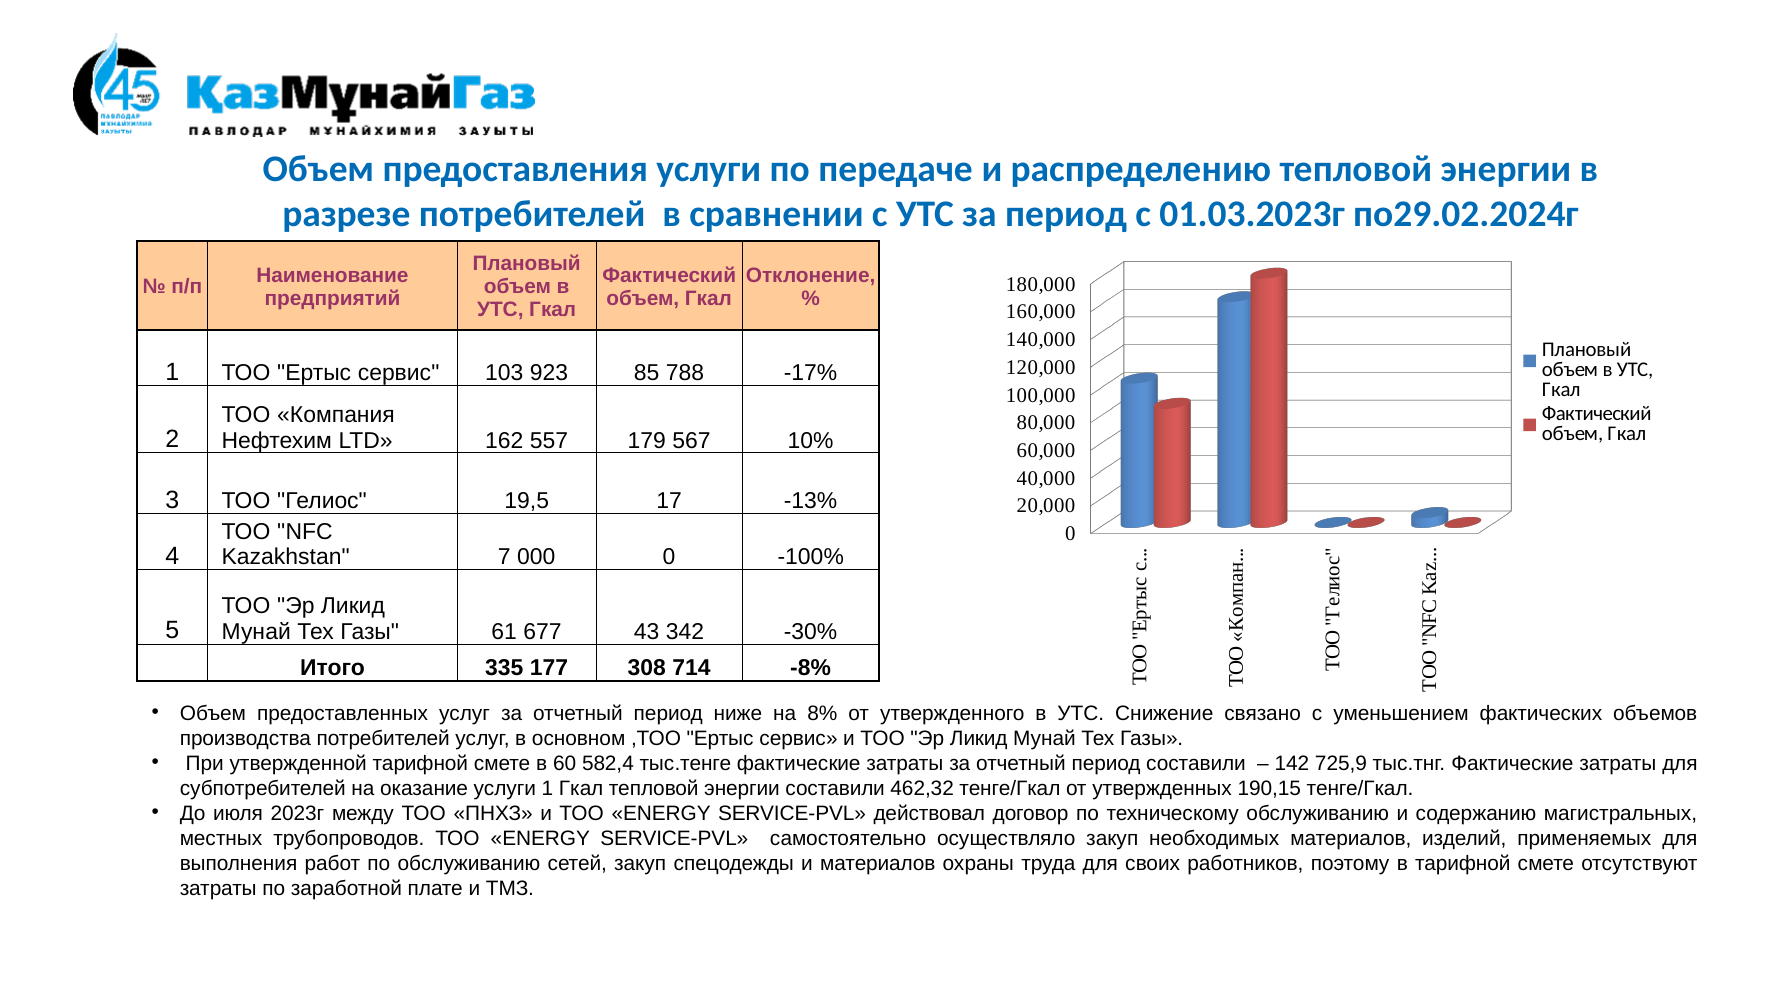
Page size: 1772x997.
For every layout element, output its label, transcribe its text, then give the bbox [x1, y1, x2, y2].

table_cell 61 677 [458, 570, 596, 644]
table_cell Итого [208, 645, 457, 680]
table_cell 3 [138, 453, 207, 513]
table_cell -100% [743, 514, 878, 569]
table_cell 85 788 [597, 331, 742, 385]
table_cell 10% [743, 386, 878, 452]
table_cell -17% [743, 331, 878, 385]
table_cell 335 177 [458, 645, 596, 680]
table_cell ТОО "Эр Ликид Мунай Тех Газы" [208, 570, 457, 644]
table_cell 7 000 [458, 514, 596, 569]
table_cell 162 557 [458, 386, 596, 452]
table_cell ТОО "NFC Kazakhstan" [208, 514, 457, 569]
table_header Плановый объем в УТС, Гкал [458, 242, 596, 329]
table_cell [138, 645, 207, 680]
table_cell 5 [138, 570, 207, 644]
text_box Объем предоставленных услуг за отчетный период ниже на 8% от утвержденного в УТС. Снижение связано с уменьшением фактических объемов производства потребителей услуг, в основном ,ТОО "Ертыс сервис» и ТОО "Эр Ликид Мунай Тех Газы». При утвержденной тарифной смете в 60 582,4 тыс.тенге фактические затраты за отчетный период составили – 142 725,9 тыс.тнг. Фактические затраты для субпотребителей на оказание услуги 1 Гкал тепловой энергии составили 462,32 тенге/Гкал от утвержденных 190,15 тенге/Гкал. До июля 2023г между ТОО «ПНХЗ» и ТОО «ENERGY SERVICE-PVL» действовал договор по техническому обслуживанию и содержанию магистральных, местных трубопроводов. ТОО «ENERGY SERVICE-PVL» самостоятельно осуществляло закуп необходимых материалов, изделий, применяемых для выполнения работ по обслуживанию сетей, закуп спецодежды и материалов охраны труда для своих работников, поэтому в тарифной смете отсутствуют затраты по заработной плате и ТМЗ. [136, 692, 1713, 907]
table_header Фактический объем, Гкал [597, 242, 742, 329]
table_cell 17 [597, 453, 742, 513]
table_cell 0 [597, 514, 742, 569]
chart [928, 241, 1667, 693]
table_header Отклонение, % [743, 242, 878, 329]
table_cell 43 342 [597, 570, 742, 644]
table_cell -30% [743, 570, 878, 644]
table_cell ТОО «Компания Нефтехим LTD» [208, 386, 457, 452]
table_cell ТОО "Ертыс сервис" [208, 331, 457, 385]
table_header № п/п [138, 242, 207, 329]
table_cell 103 923 [458, 331, 596, 385]
table_cell -8% [743, 645, 878, 680]
table_cell 2 [138, 386, 207, 452]
table_cell 179 567 [597, 386, 742, 452]
table_cell 4 [138, 514, 207, 569]
table_cell 19,5 [458, 453, 596, 513]
table_header Наименование предприятий [208, 242, 457, 329]
table_cell 1 [138, 331, 207, 385]
table_cell -13% [743, 453, 878, 513]
table_cell 308 714 [597, 645, 742, 680]
text_box Объем предоставления услуги по передаче и распределению тепловой энергии в разрезе потребителей в сравнении с УТС за период с 01.03.2023г по29.02.2024г [238, 136, 1624, 242]
table_cell ТОО "Гелиос" [208, 453, 457, 513]
picture [73, 32, 535, 137]
